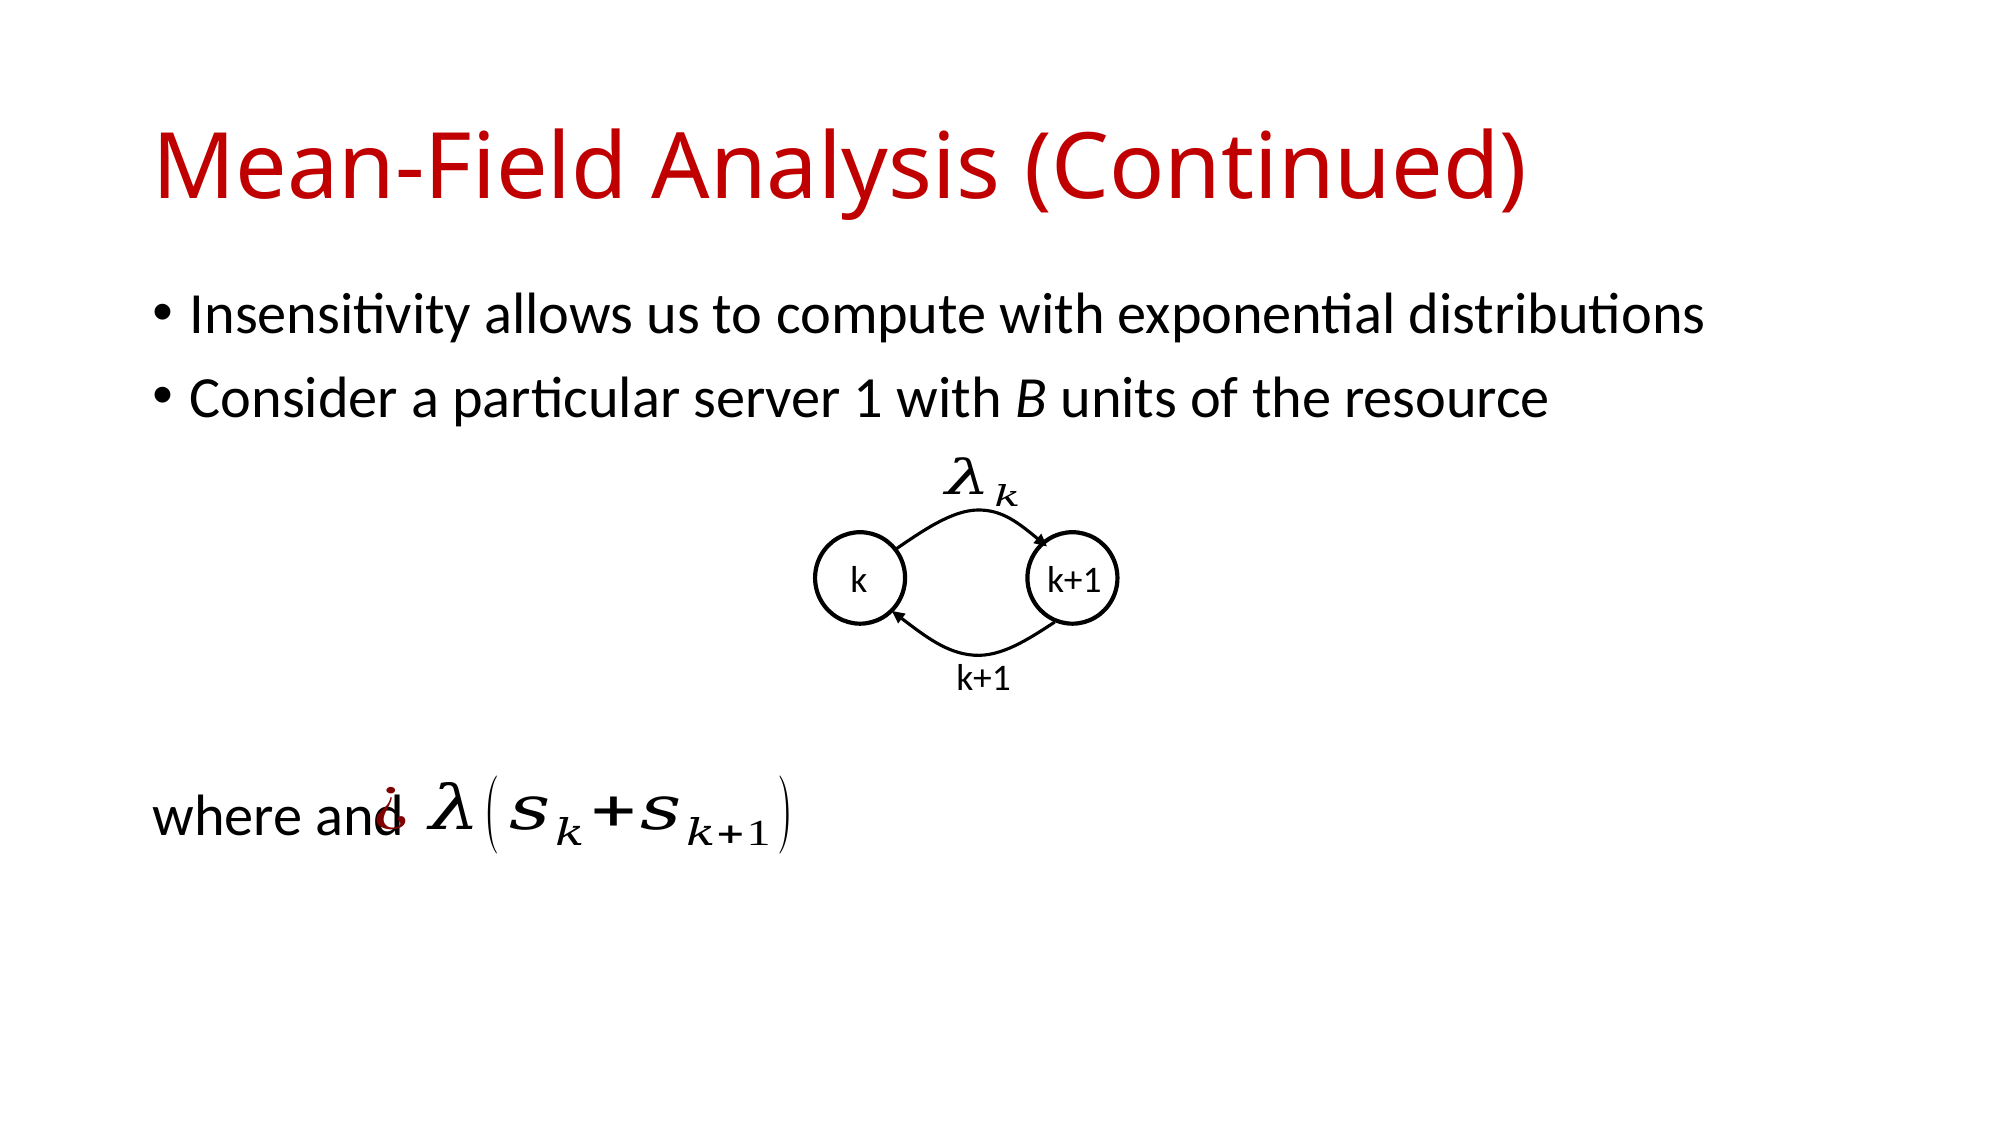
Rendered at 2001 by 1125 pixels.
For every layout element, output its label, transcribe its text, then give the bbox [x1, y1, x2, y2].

text_box [906, 508, 1032, 550]
title Mean-Field Analysis (Continued) [137, 59, 1863, 278]
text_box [815, 532, 906, 624]
text_box k+1 [941, 645, 1026, 706]
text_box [1027, 532, 1119, 624]
text_box [906, 611, 1054, 647]
